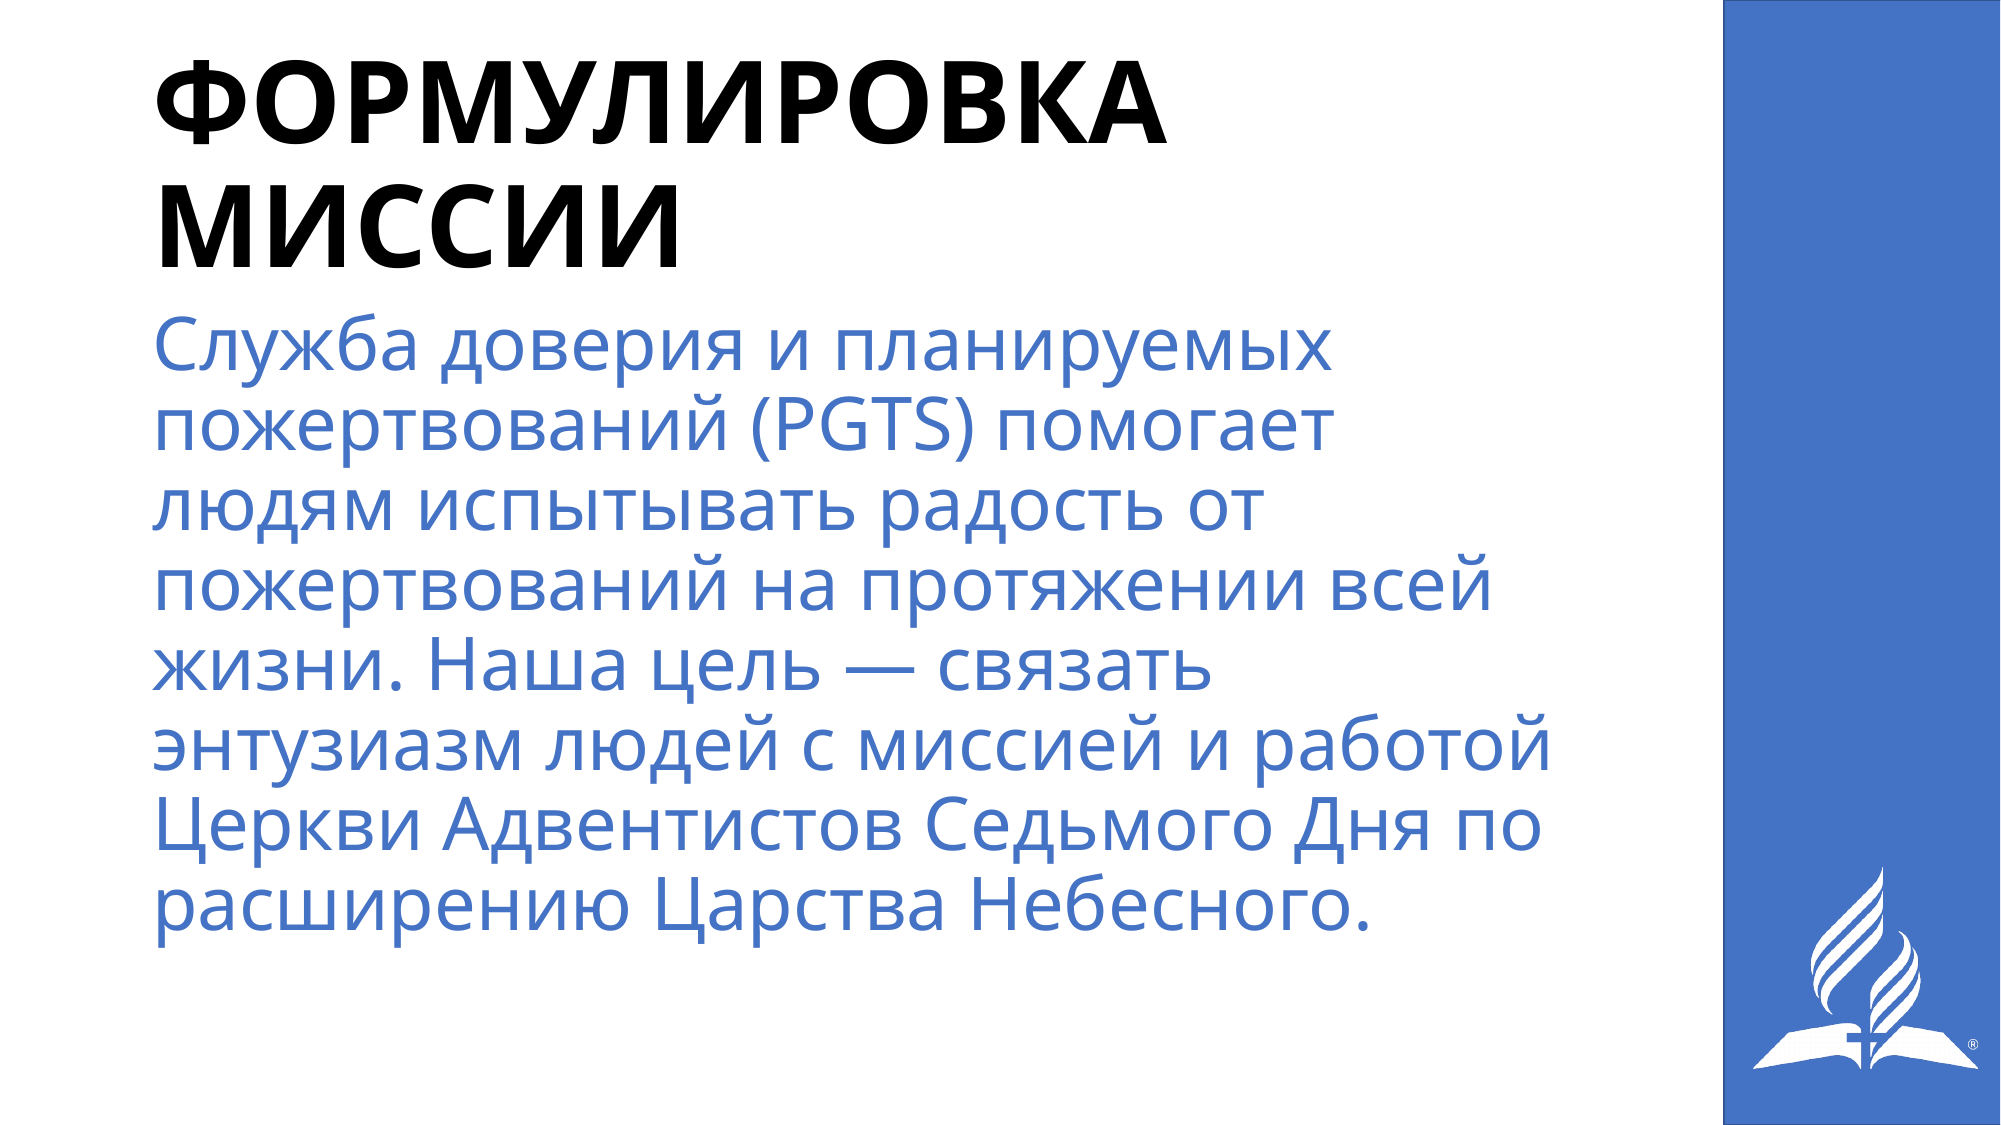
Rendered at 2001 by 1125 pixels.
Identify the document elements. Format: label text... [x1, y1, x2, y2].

picture [1707, 795, 2001, 1115]
title ФОРМУЛИРОВКА МИССИИ [137, 59, 1720, 278]
list Служба доверия и планируемых пожертвований (PGTS) помогает людям испытывать радость от пожертвований на протяжении всей жизни. Наша цель — связать энтузиазм людей с миссией и работой Церкви Адвентистов Седьмого Дня по расширению Царства Небесного. [137, 299, 1602, 1014]
